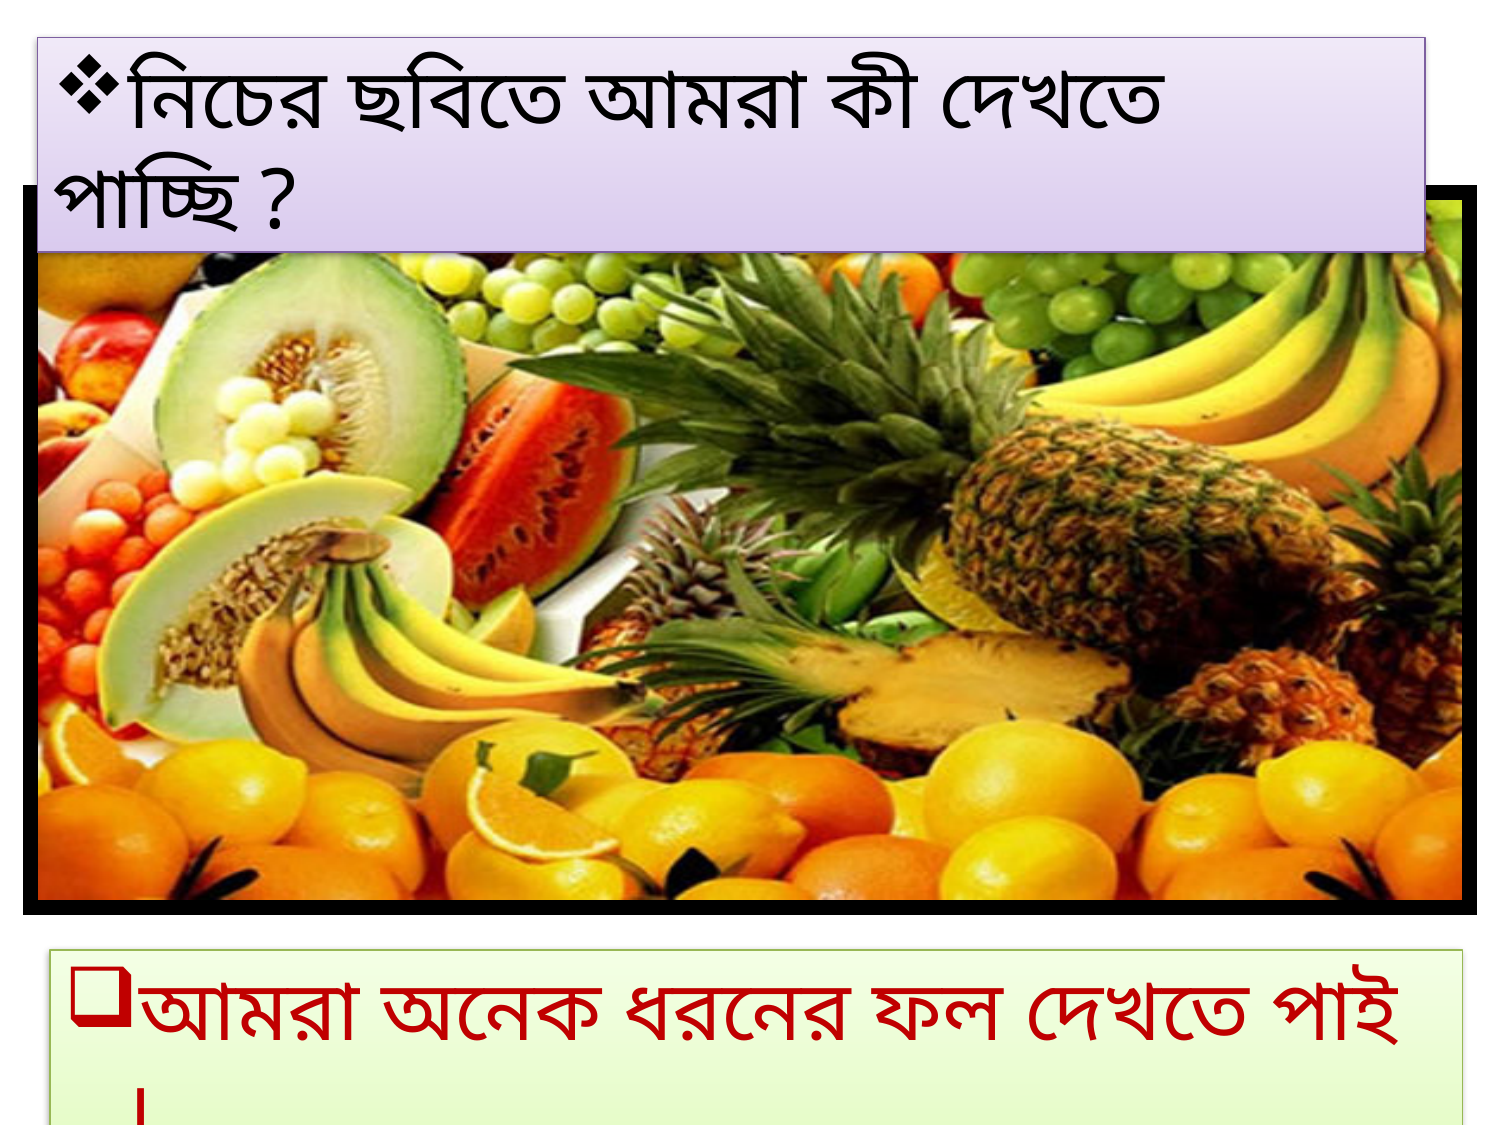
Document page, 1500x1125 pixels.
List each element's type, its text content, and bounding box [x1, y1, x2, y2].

text_box আমরা অনেক ধরনের ফল দেখতে পাই । [49, 949, 1463, 1125]
text_box নিচের ছবিতে আমরা কী দেখতে পাচ্ছি ? [37, 37, 1426, 199]
picture [37, 199, 1463, 901]
